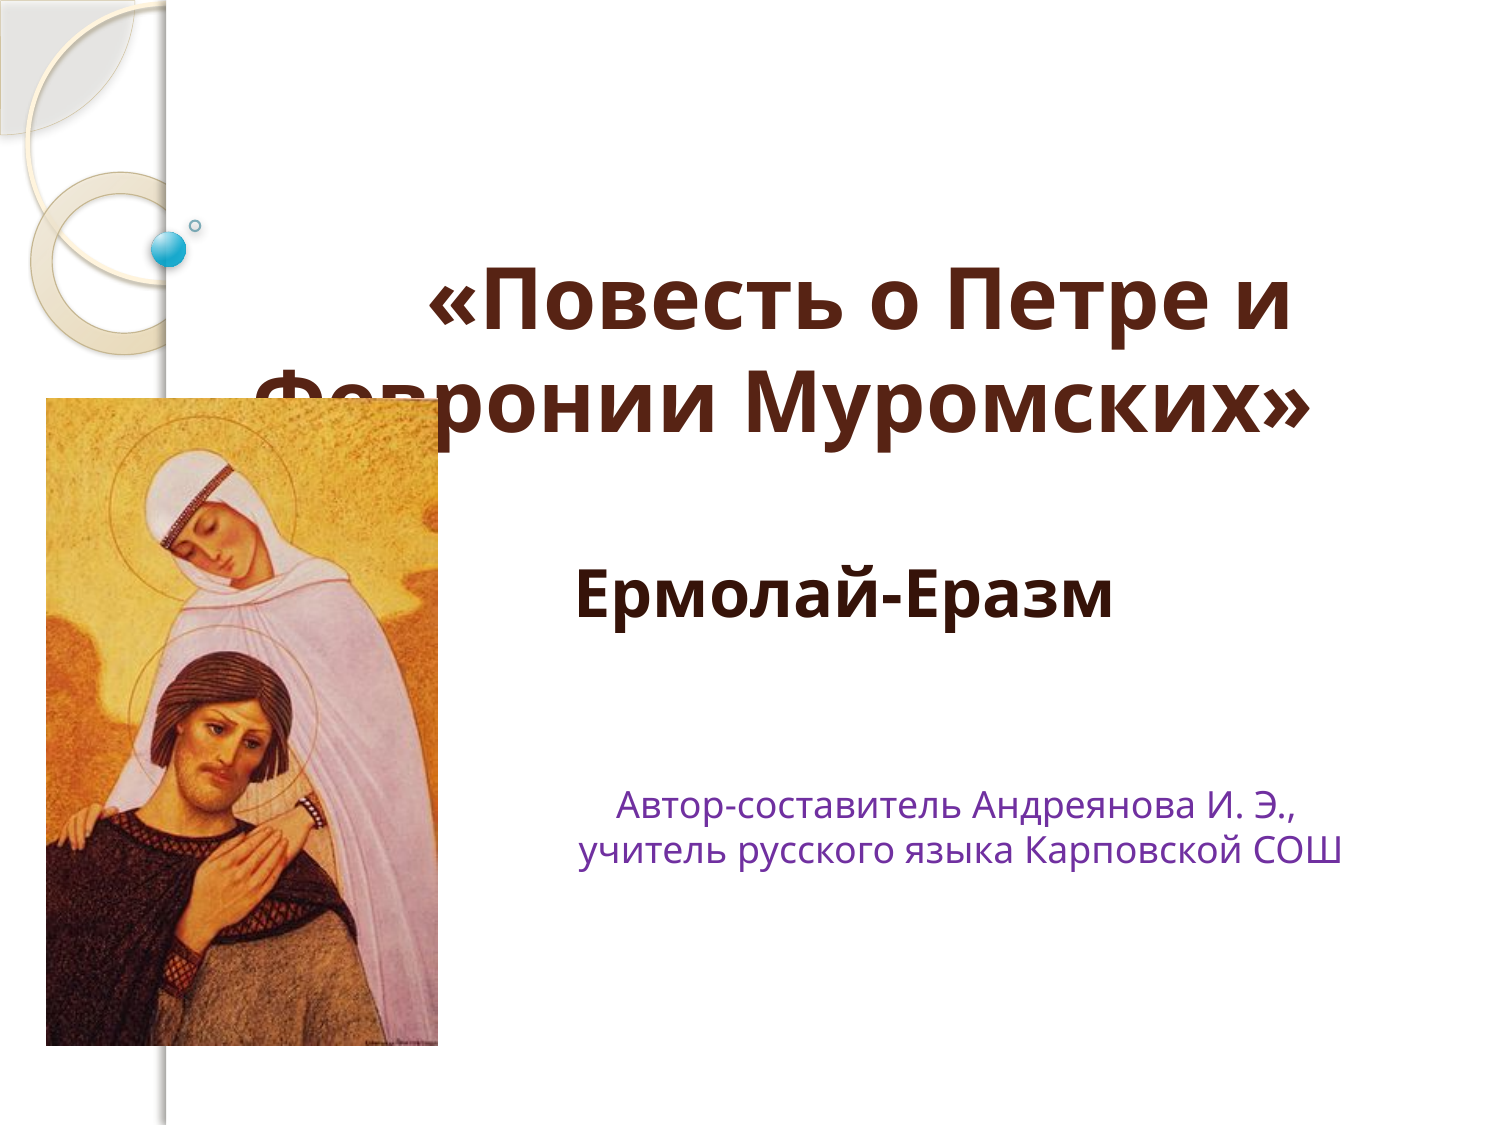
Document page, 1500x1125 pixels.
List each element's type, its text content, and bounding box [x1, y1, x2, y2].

subtitle Ермолай-Еразм [445, 550, 1450, 821]
picture [46, 398, 438, 1046]
title «Повесть о Петре и Февронии Муромских» [128, 235, 1438, 550]
text_box Автор-составитель Андреянова И. Э., учитель русского языка Карповской СОШ [554, 773, 1360, 879]
